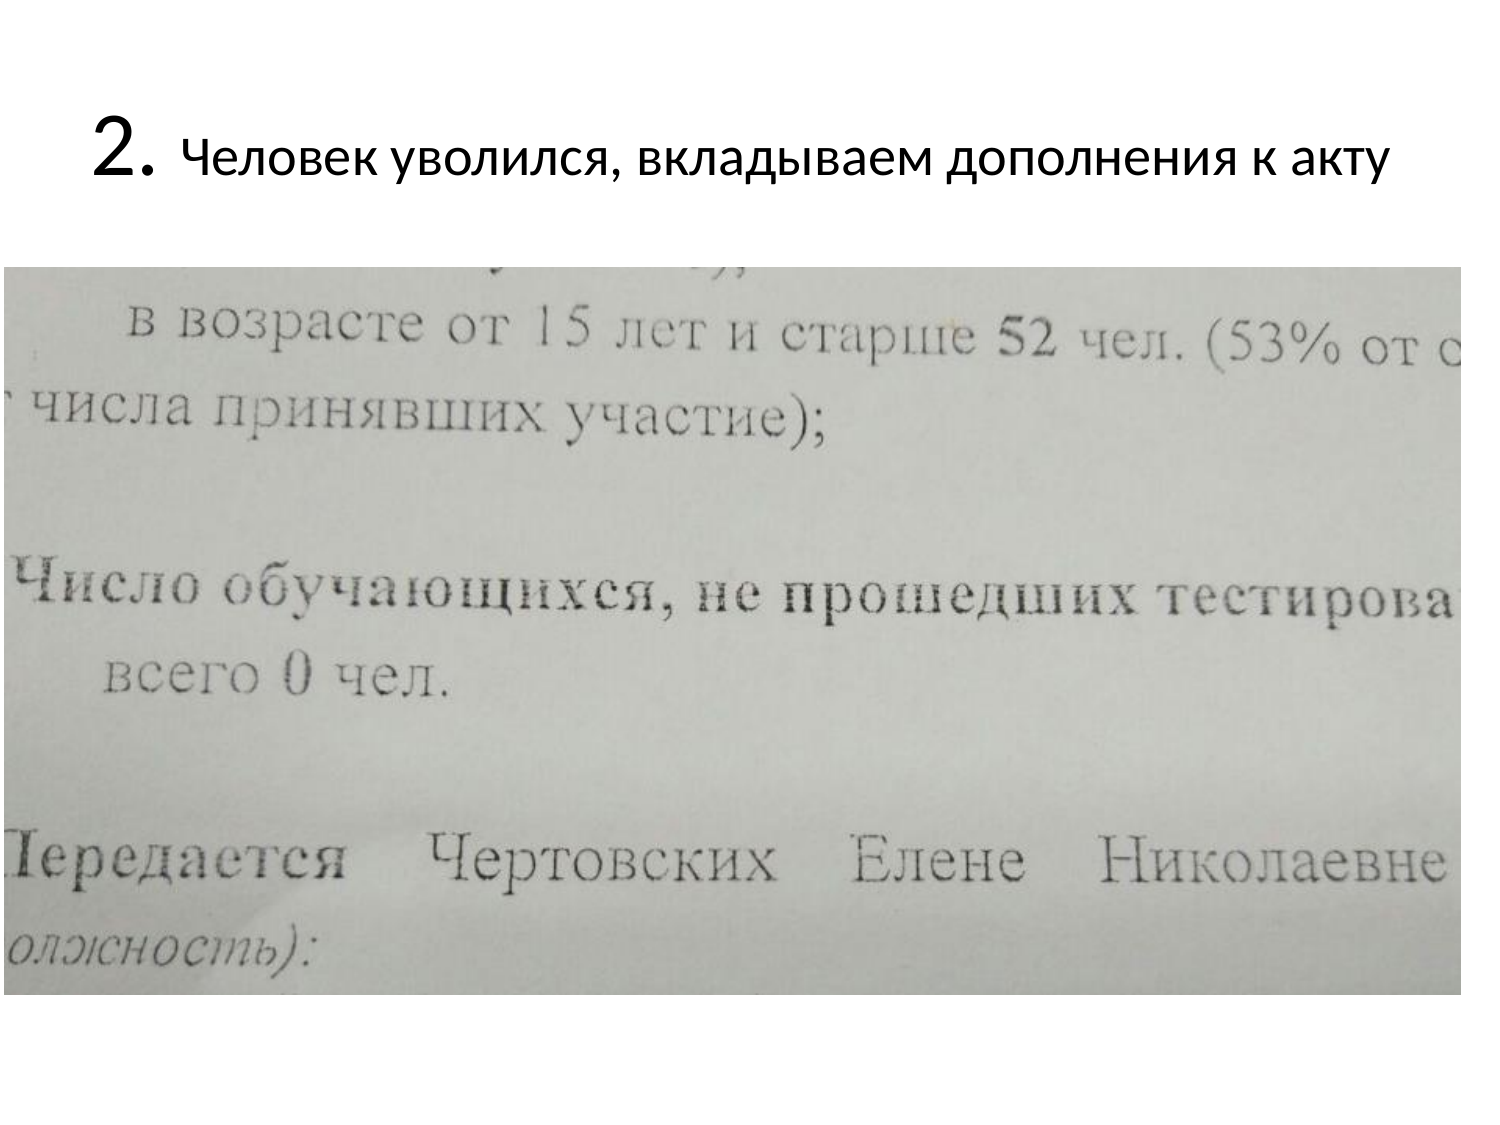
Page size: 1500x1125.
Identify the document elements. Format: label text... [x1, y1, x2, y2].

title 2. Человек уволился, вкладываем дополнения к акту [75, 45, 1425, 233]
picture [3, 266, 1461, 995]
